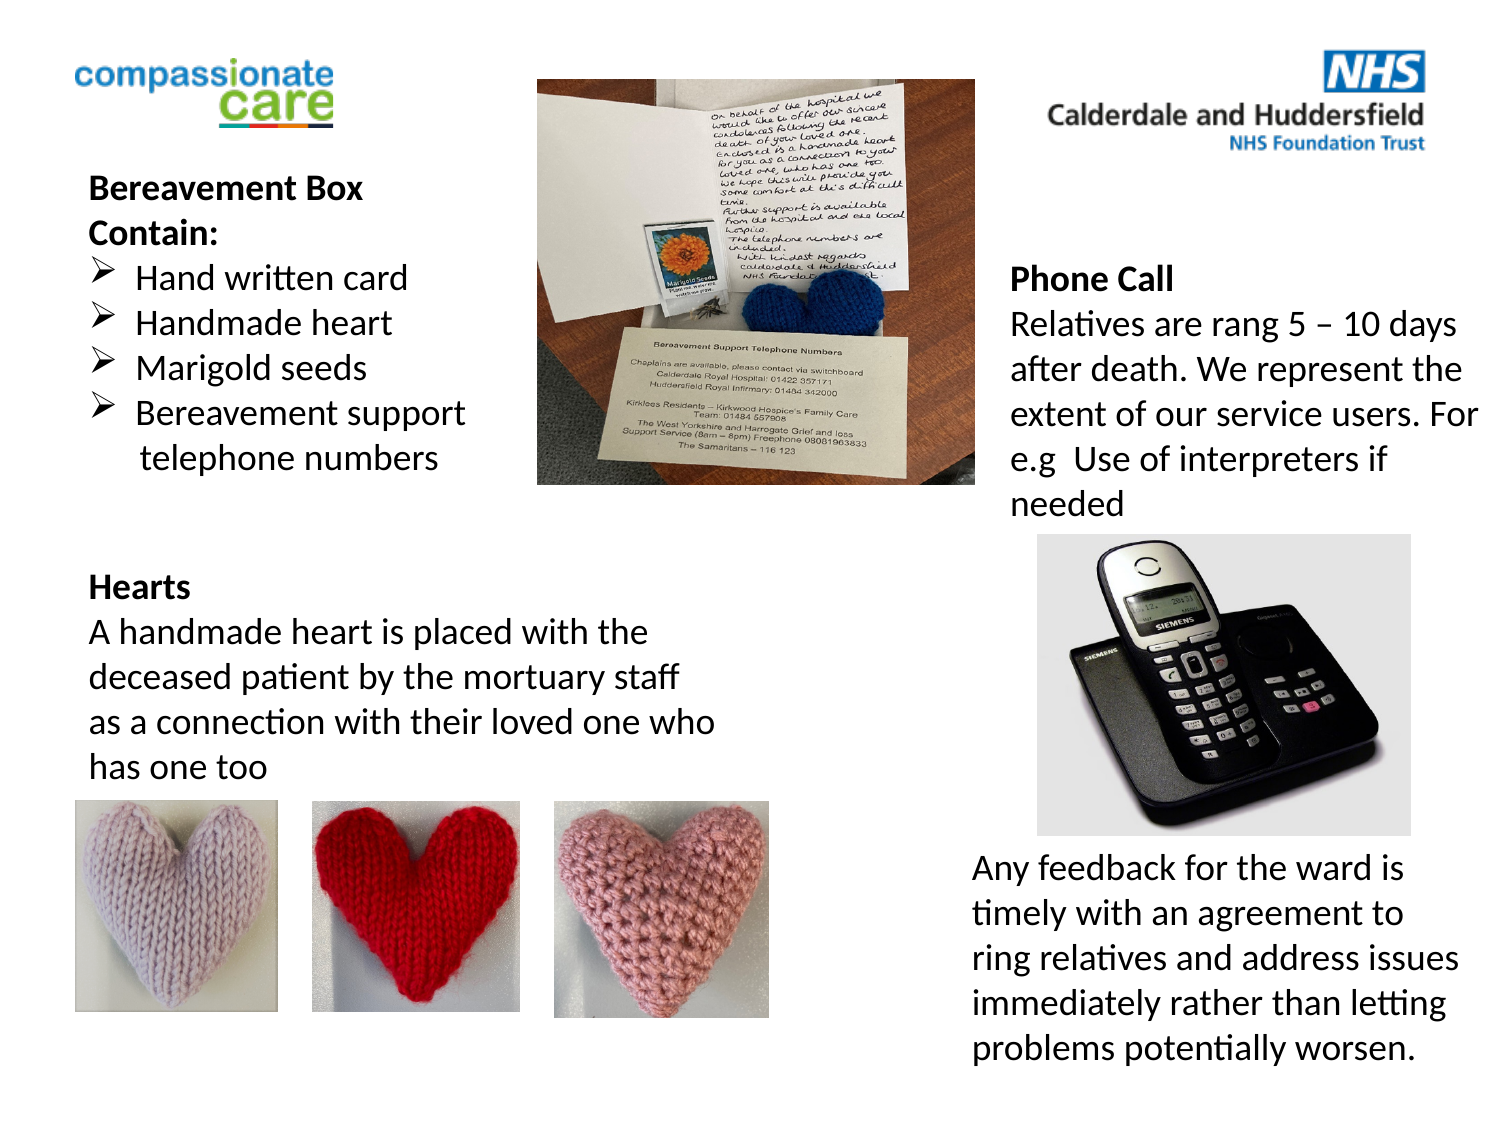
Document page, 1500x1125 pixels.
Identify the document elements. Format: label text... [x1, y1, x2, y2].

text_box Any feedback for the ward is timely with an agreement to ring relatives and address issues immediately rather than letting problems potentially worsen. [957, 835, 1483, 1076]
text_box Bereavement Box Contain: Hand written card Handmade heart Marigold seeds Bereavement support telephone numbers [73, 155, 491, 485]
picture [312, 801, 521, 1013]
text_box Phone Call Relatives are rang 5 – 10 days after death. We represent the extent of our service users. For e.g Use of interpreters if needed [995, 246, 1500, 532]
picture [75, 800, 278, 1012]
text_box Hearts A handmade heart is placed with the deceased patient by the mortuary staff as a connection with their loved one who has one too [73, 554, 736, 795]
picture [1037, 533, 1411, 837]
picture [554, 801, 769, 1019]
picture [537, 78, 975, 485]
